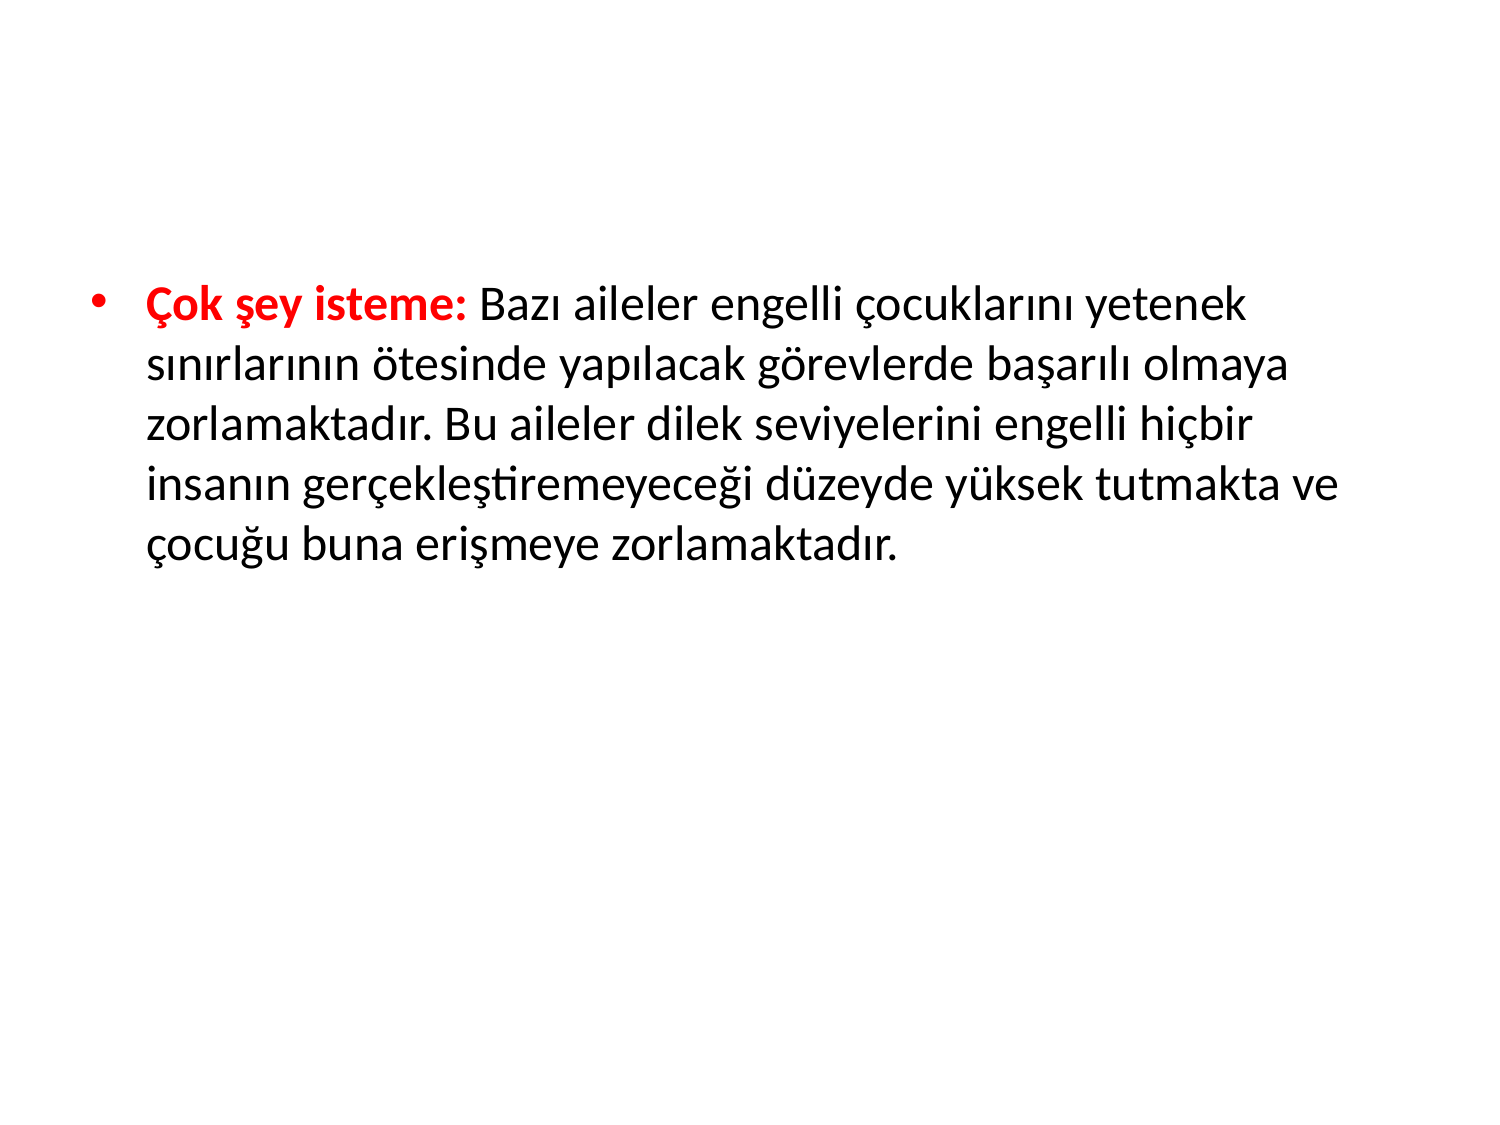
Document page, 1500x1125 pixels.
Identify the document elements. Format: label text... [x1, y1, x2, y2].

list Çok şey isteme: Bazı aileler engelli çocuklarını yetenek sınırlarının ötesinde yapılacak görevlerde başarılı olmaya zorlamaktadır. Bu aileler dilek seviyelerini engelli hiçbir insanın gerçekleştiremeyeceği düzeyde yüksek tutmakta ve çocuğu buna erişmeye zorlamaktadır. [75, 262, 1425, 1005]
